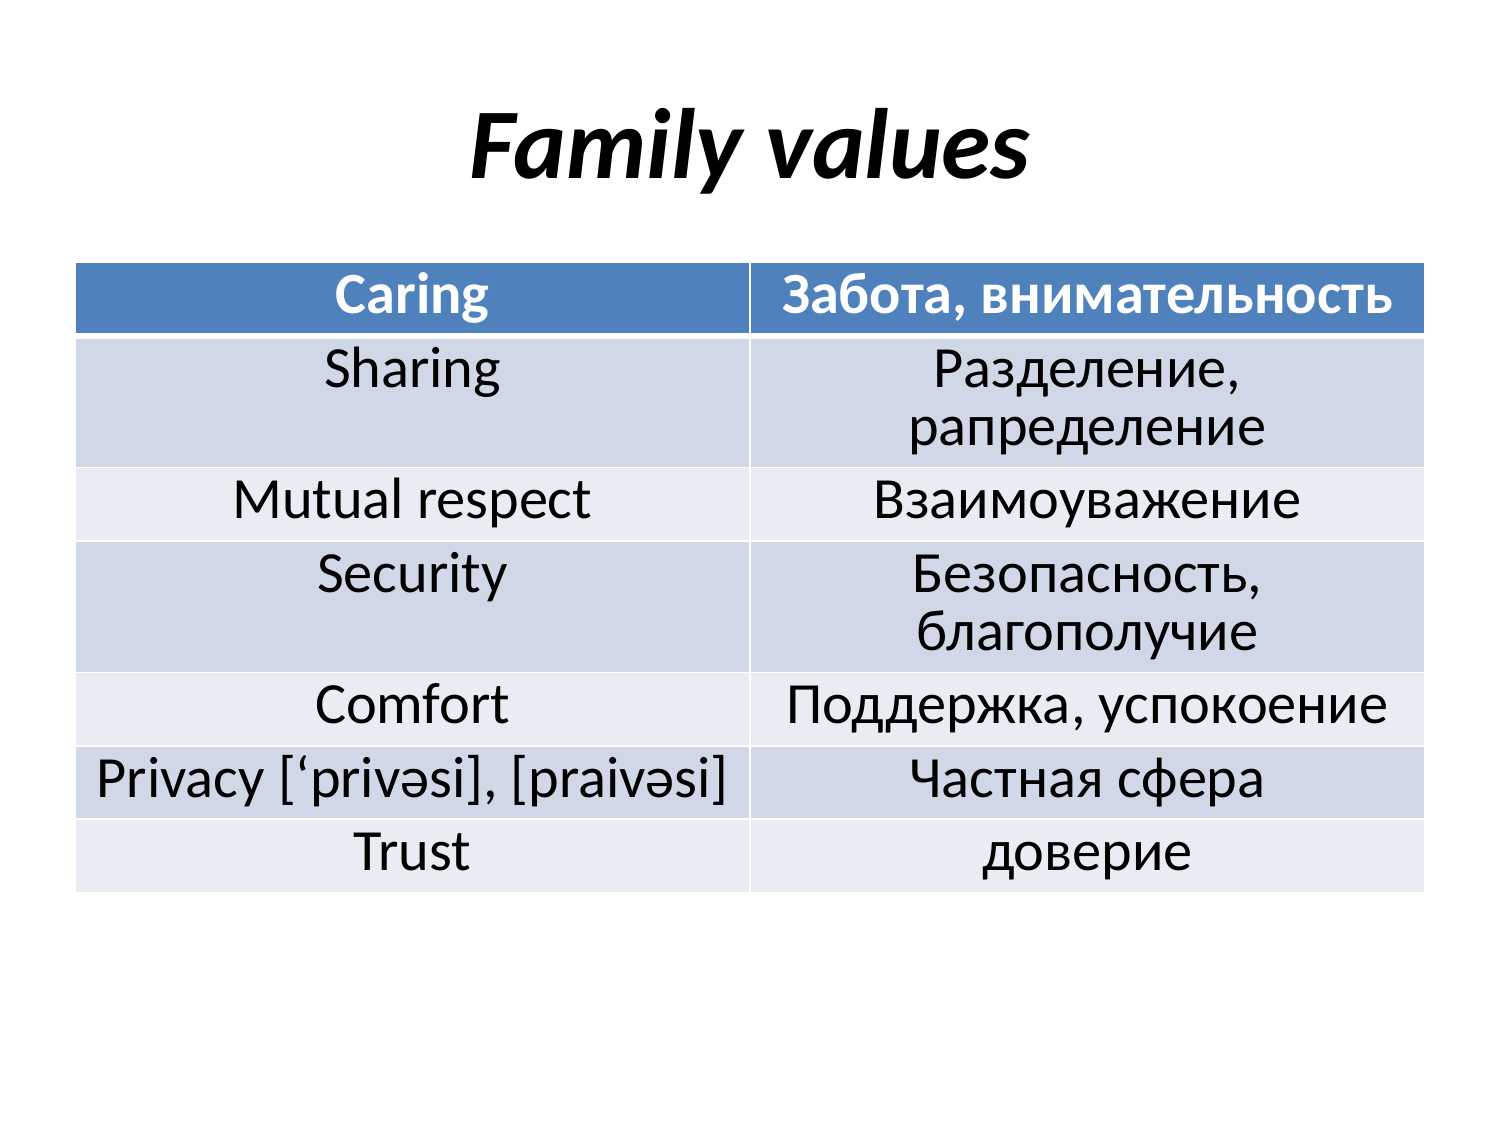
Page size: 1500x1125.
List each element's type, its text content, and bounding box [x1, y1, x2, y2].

title Family values [75, 45, 1425, 233]
table_cell Взаимоуважение [751, 468, 1424, 540]
table_cell Безопасность, благополучие [751, 542, 1424, 672]
table_cell Mutual respect [76, 468, 749, 540]
table_cell Privacy [‘privəsi], [praivəsi] [76, 747, 749, 818]
table_cell Частная сфера [751, 747, 1424, 818]
table_cell Sharing [76, 339, 749, 467]
table_header Caring [76, 263, 749, 333]
table_cell Security [76, 542, 749, 672]
table_cell Разделение, рапределение [751, 339, 1424, 467]
table_cell Trust [76, 820, 749, 892]
table_header Забота, внимательность [751, 263, 1424, 333]
table_cell Comfort [76, 673, 749, 745]
table_cell Поддержка, успокоение [751, 673, 1424, 745]
table_cell доверие [751, 820, 1424, 892]
